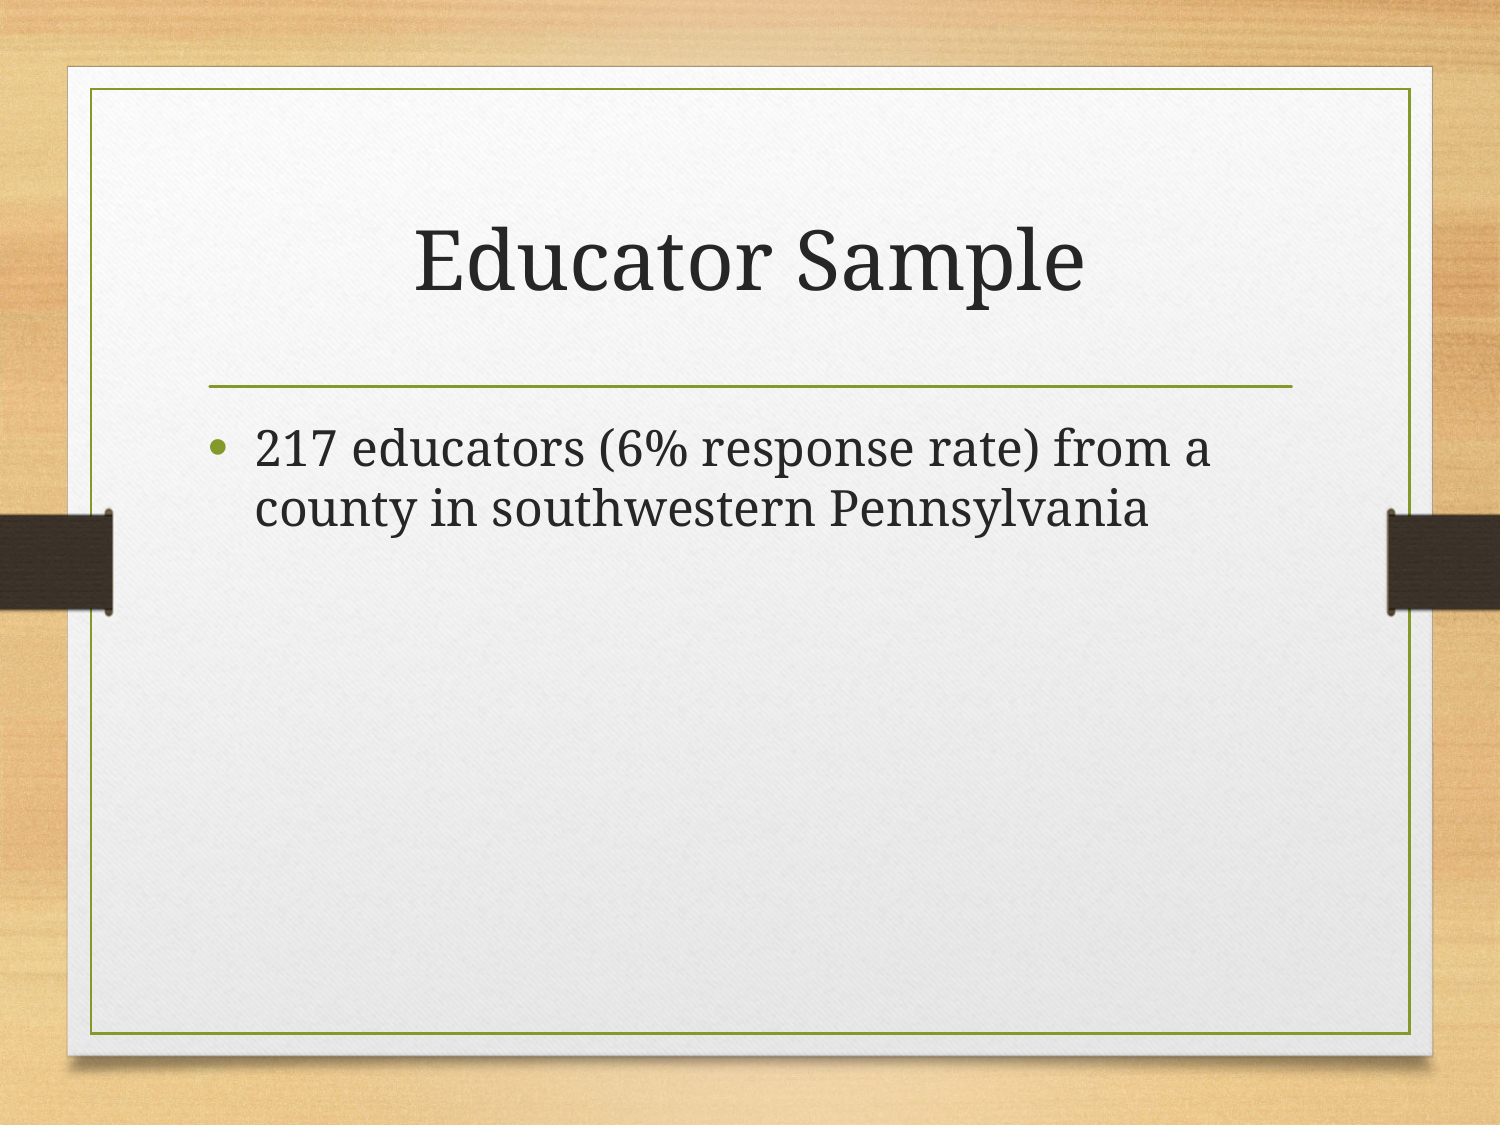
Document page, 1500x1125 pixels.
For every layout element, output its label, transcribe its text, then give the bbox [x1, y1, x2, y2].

title Educator Sample [192, 150, 1309, 364]
list 217 educators (6% response rate) from a county in southwestern Pennsylvania [192, 408, 1309, 974]
picture [0, 0, 1500, 1125]
